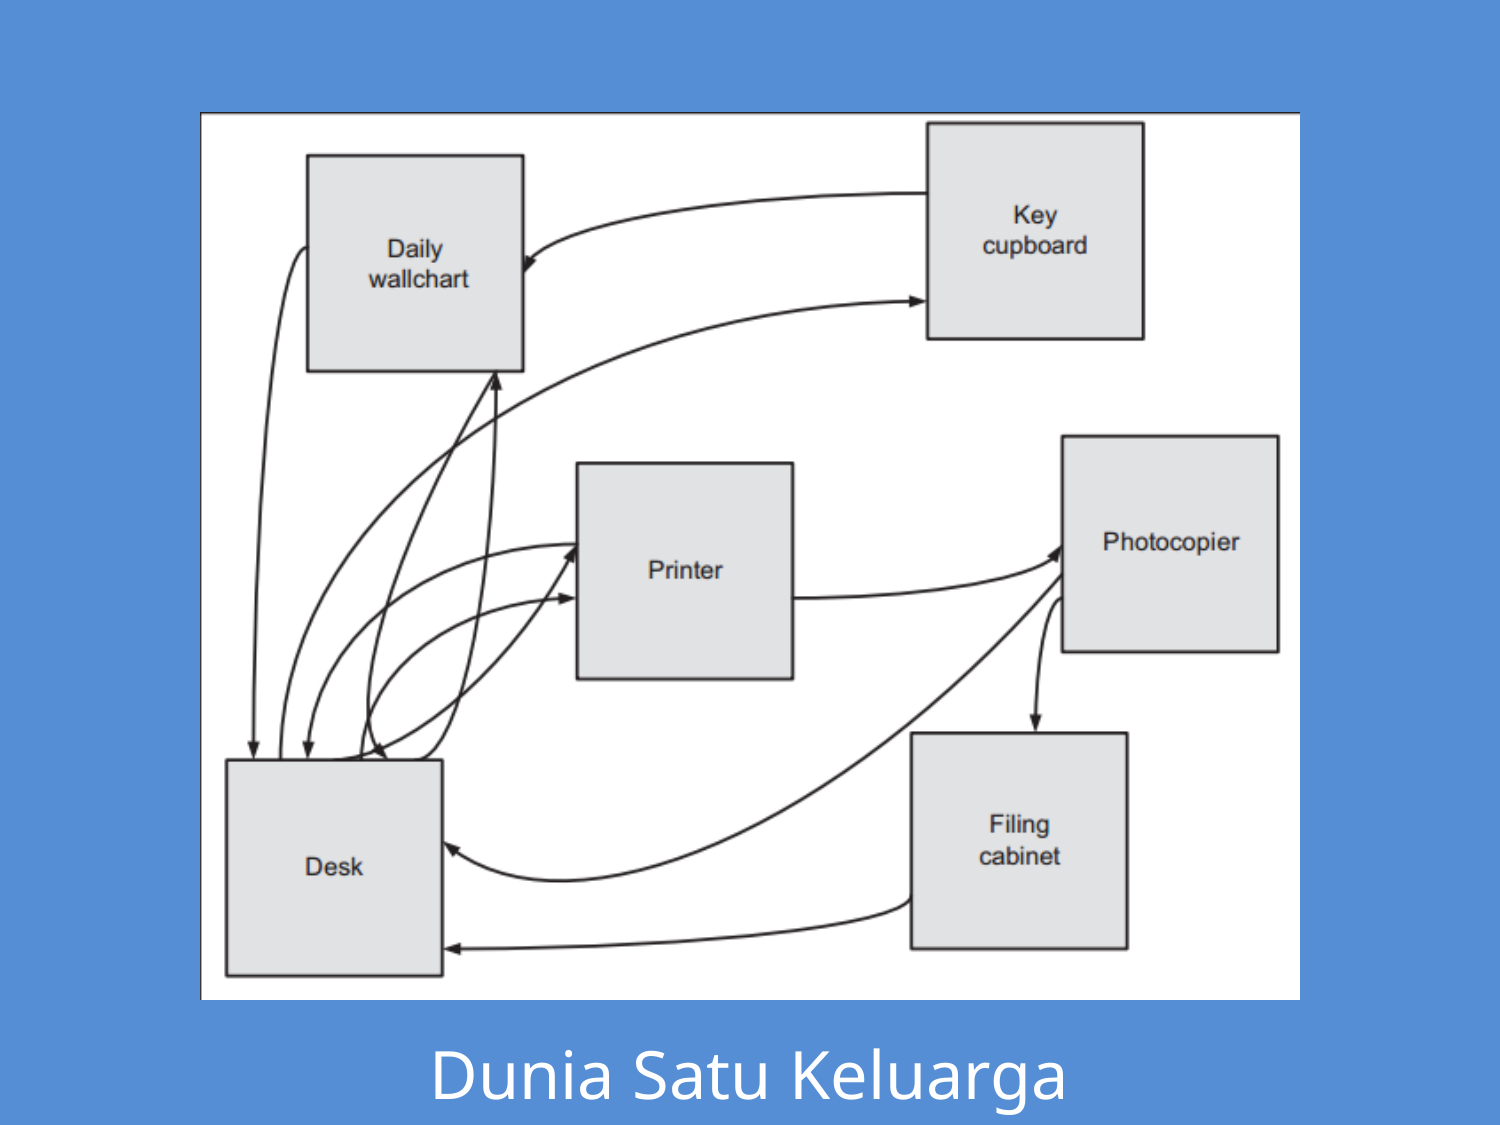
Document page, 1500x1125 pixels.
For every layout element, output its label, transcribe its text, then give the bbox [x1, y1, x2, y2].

picture [199, 112, 1301, 1001]
text_box Dunia Satu Keluarga [112, 1025, 1388, 1125]
